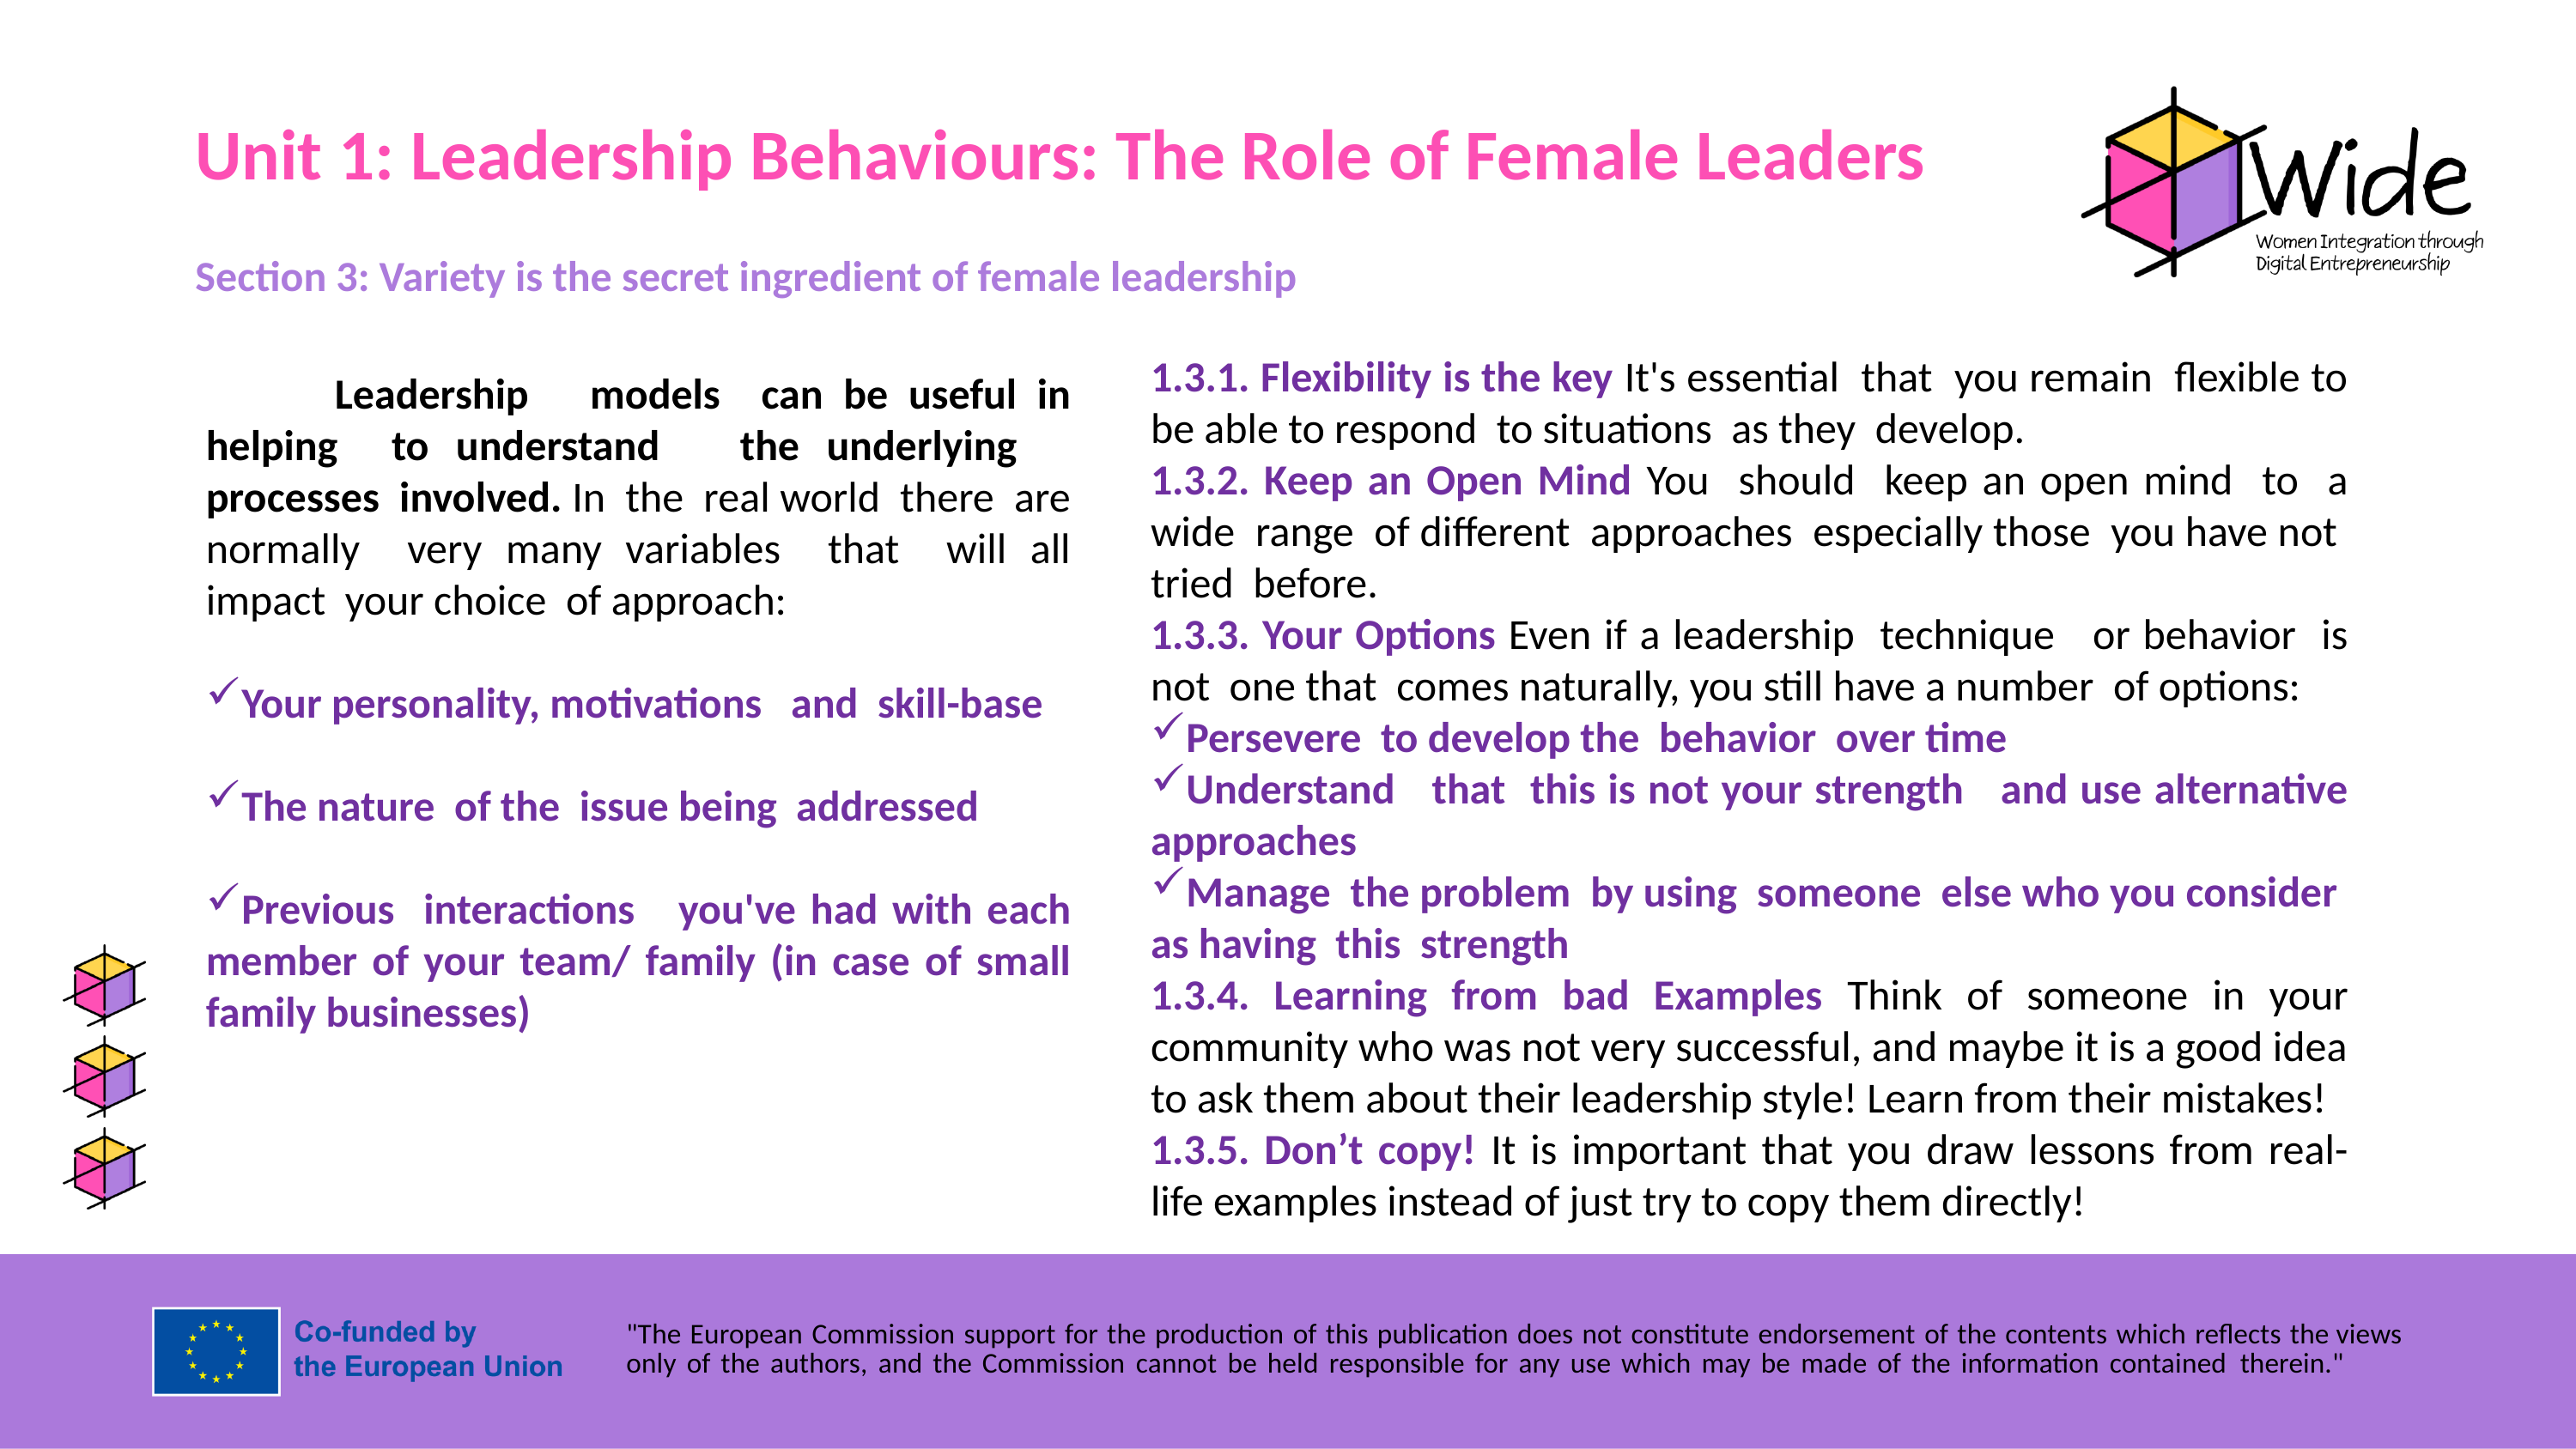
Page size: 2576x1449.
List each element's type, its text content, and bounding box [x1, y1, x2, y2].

picture [63, 944, 146, 1027]
text_box Leadership models can be useful in helping to understand the underlying processes involved. In the real world there are normally very many variables that will all impact your choice of approach: Your personality, motivations and skill-base The nature of the issue being addressed Previous interactions you've had with each member of your team/ family (in case of small family businesses) [192, 359, 1084, 1042]
text_box 1.3.1. Flexibility is the key It's essential that you remain flexible to be able to respond to situations as they develop. 1.3.2. Keep an Open Mind You should keep an open mind to a wide range of different approaches especially those you have not tried before. 1.3.3. Your Options Even if a leadership technique or behavior is not one that comes naturally, you still have a number of options: Persevere to develop the behavior over time Understand that this is not your strength and use alternative approaches Manage the problem by using someone else who you consider as having this strength 1.3.4. Learning from bad Examples Think of someone in your community who was not very successful, and maybe it is a good idea to ask them about their leadership style! Learn from their mistakes! 1.3.5. Don’t copy! It is important that you draw lessons from real- life examples instead of just try to copy them directly! [1137, 342, 2361, 1231]
picture [63, 1127, 146, 1210]
picture [2017, 27, 2552, 336]
picture [149, 1304, 593, 1399]
text_box Unit 1: Leadership Behaviours: The Role of Female Leaders [182, 101, 2105, 201]
picture [63, 1035, 146, 1118]
text_box Section 3: Variety is the secret ingredient of female leadership [182, 241, 1331, 306]
